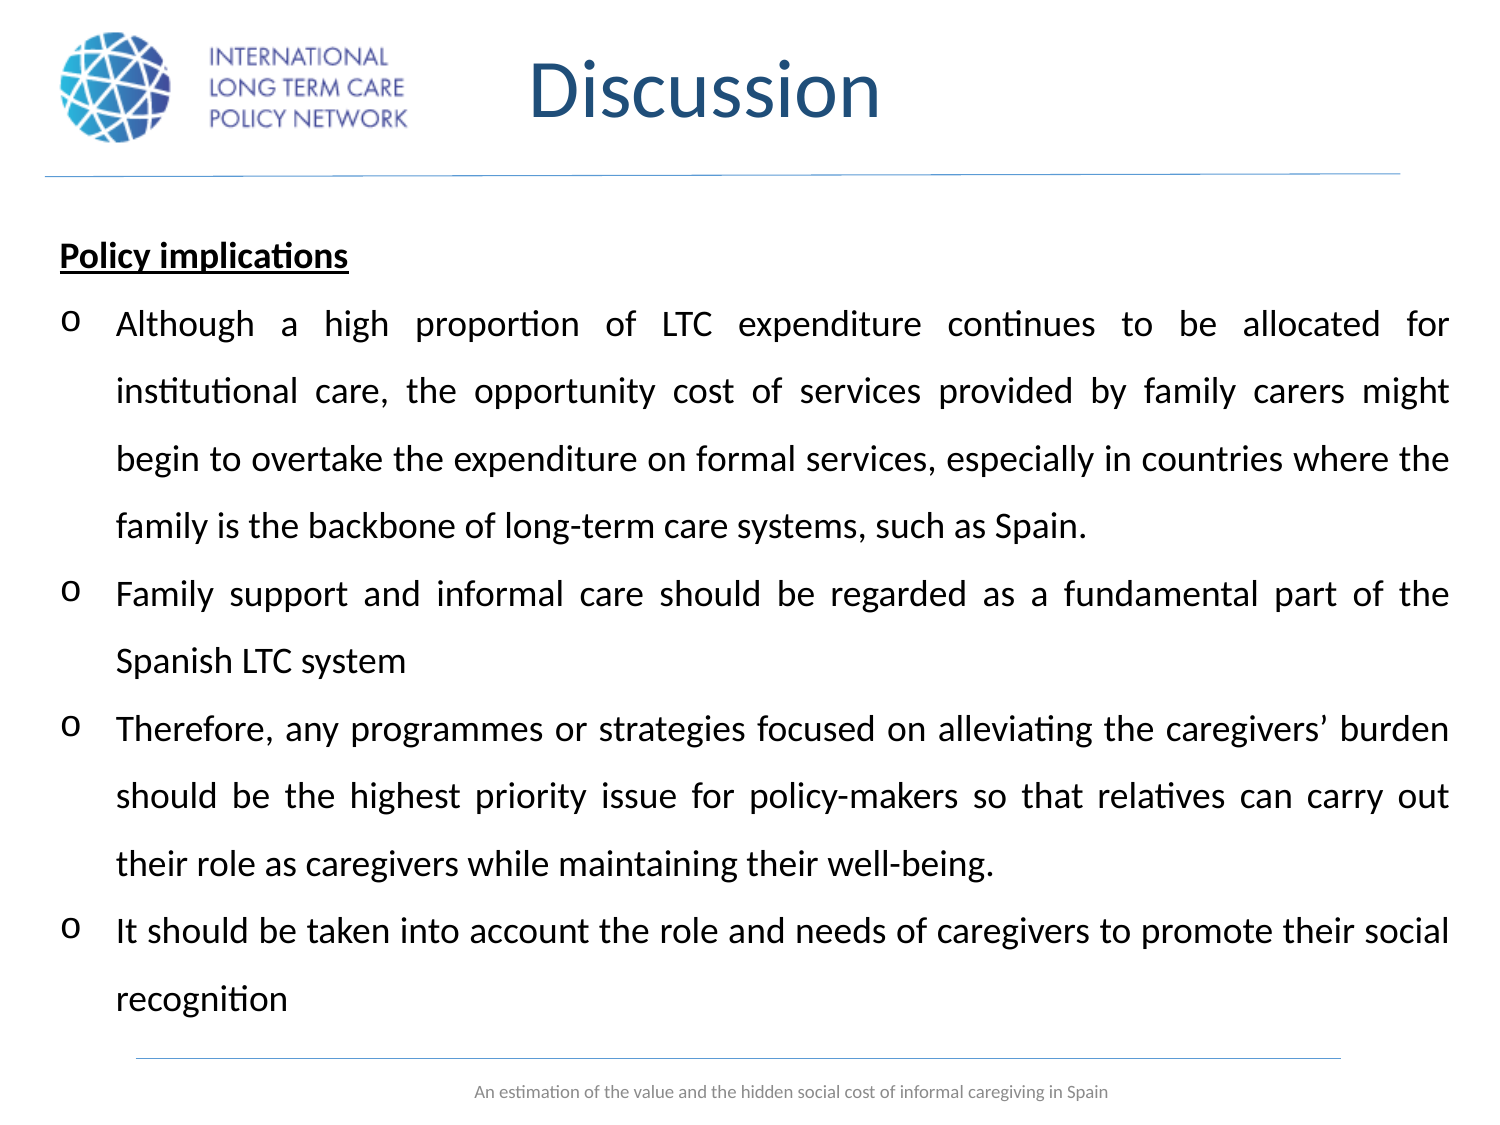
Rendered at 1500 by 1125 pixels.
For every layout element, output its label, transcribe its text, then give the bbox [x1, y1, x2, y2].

text_box Policy implications Although a high proportion of LTC expenditure continues to be allocated for institutional care, the opportunity cost of services provided by family carers might begin to overtake the expenditure on formal services, especially in countries where the family is the backbone of long-term care systems, such as Spain. Family support and informal care should be regarded as a fundamental part of the Spanish LTC system Therefore, any programmes or strategies focused on alleviating the caregivers’ burden should be the highest priority issue for policy-makers so that relatives can carry out their role as caregivers while maintaining their well-being. It should be taken into account the role and needs of caregivers to promote their social recognition [44, 201, 1467, 1027]
footer An estimation of the value and the hidden social cost of informal caregiving in Spain [218, 1057, 1365, 1125]
text_box Discussion [514, 37, 1500, 226]
picture [22, 17, 445, 150]
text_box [44, 173, 1401, 177]
